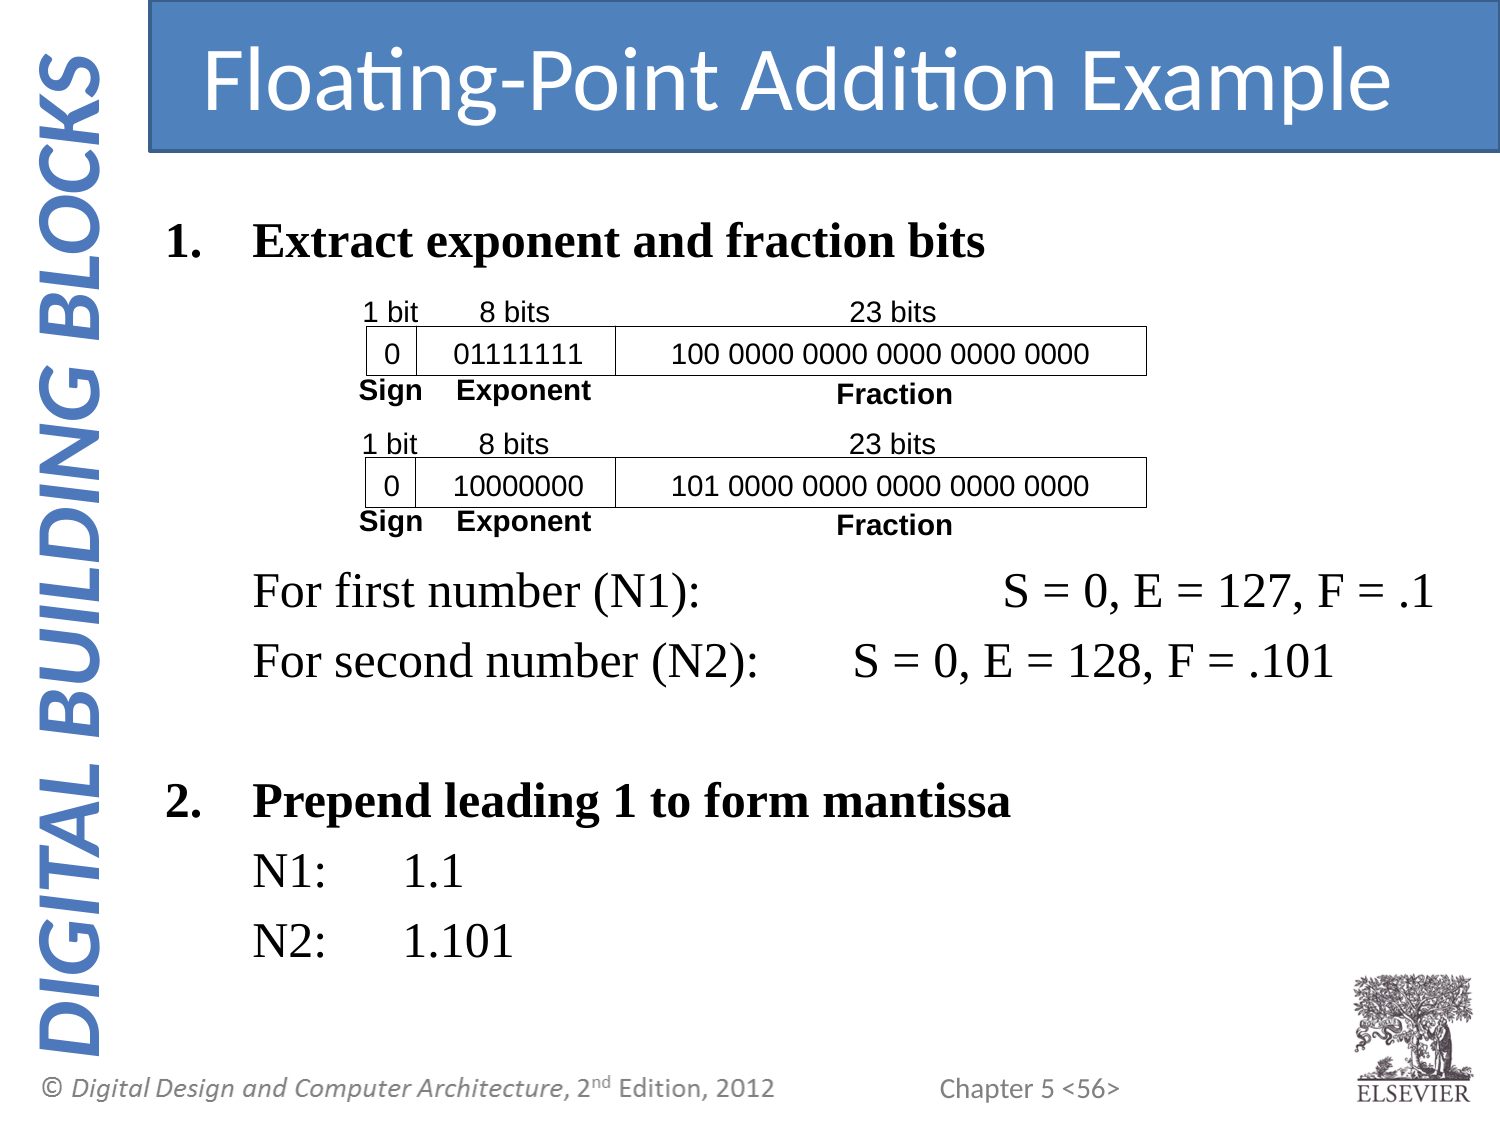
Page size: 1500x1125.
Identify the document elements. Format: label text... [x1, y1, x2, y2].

text_box 1. Extract exponent and fraction bits For first number (N1): S = 0, E = 127, F = .1 For second number (N2): S = 0, E = 128, F = .101 2. Prepend leading 1 to form mantissa N1: 1.1 N2: 1.101 [150, 200, 1475, 1050]
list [348, 287, 1151, 552]
text_box Floating-Point Addition Example [187, 11, 1488, 136]
text_box [87, 174, 1413, 1025]
picture [0, 0, 1500, 1125]
